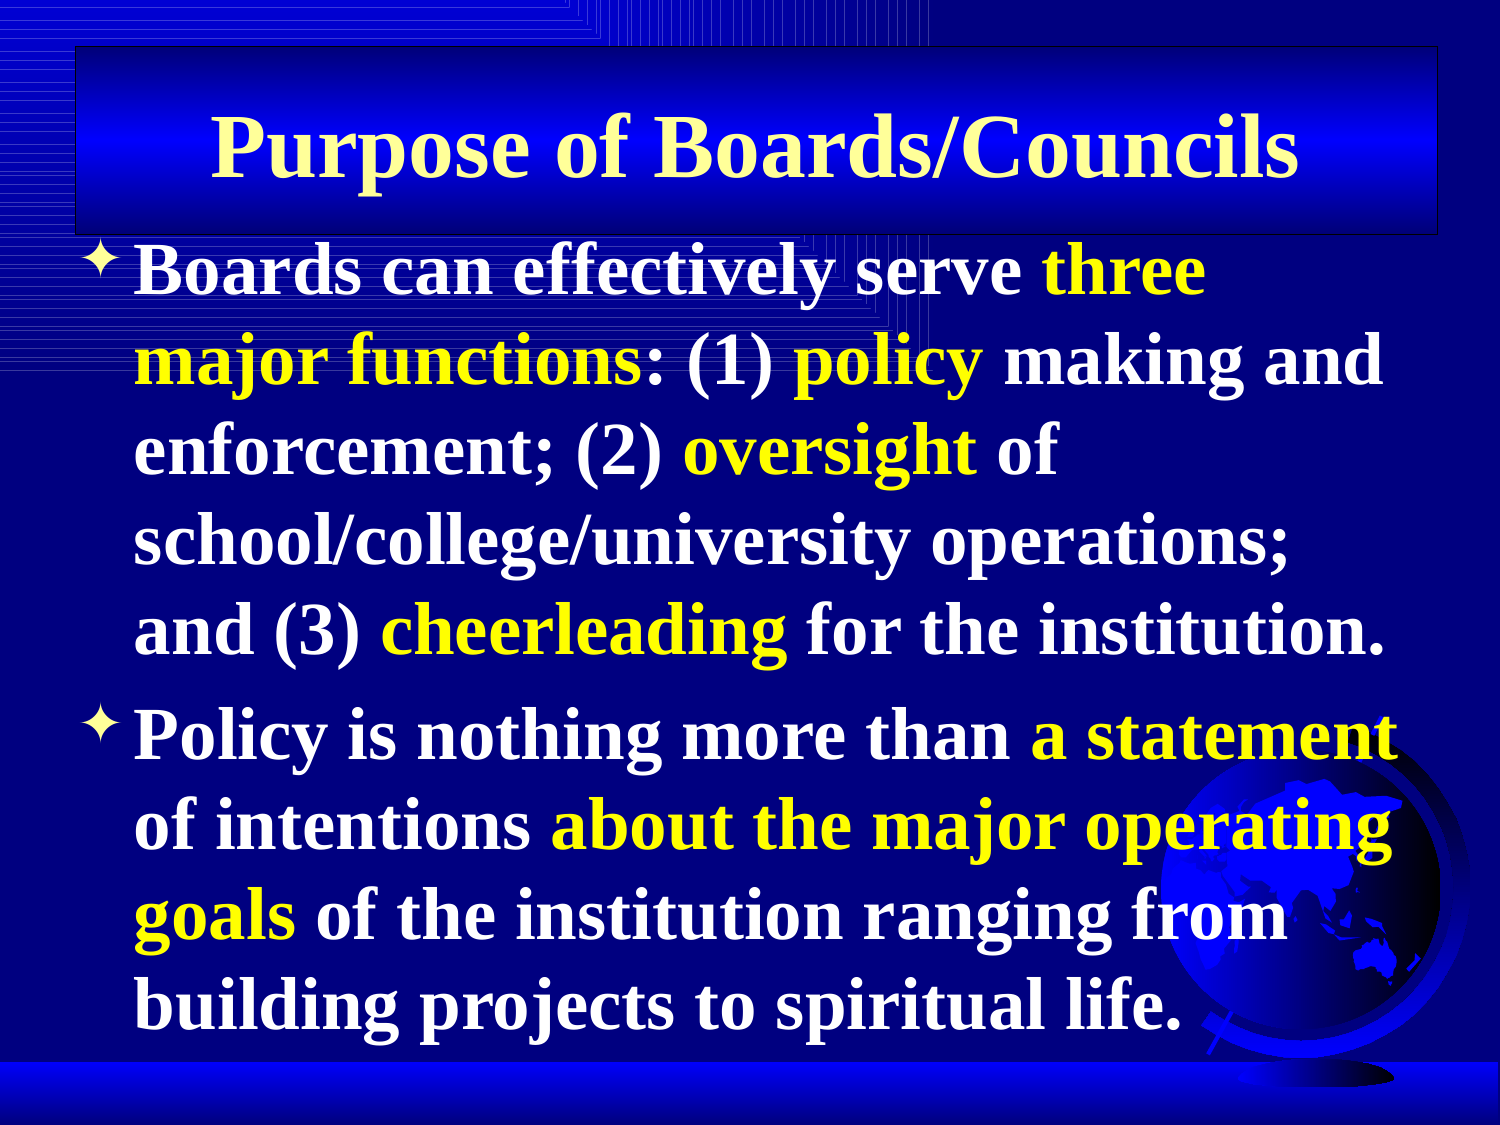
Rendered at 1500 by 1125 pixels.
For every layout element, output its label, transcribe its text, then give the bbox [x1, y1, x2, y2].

title Purpose of Boards/Councils [75, 46, 1438, 235]
list Boards can effectively serve three major functions: (1) policy making and enforcement; (2) oversight of school/college/university operations; and (3) cheerleading for the institution. Policy is nothing more than a statement of intentions about the major operating goals of the institution ranging from building projects to spiritual life. [62, 212, 1425, 1063]
